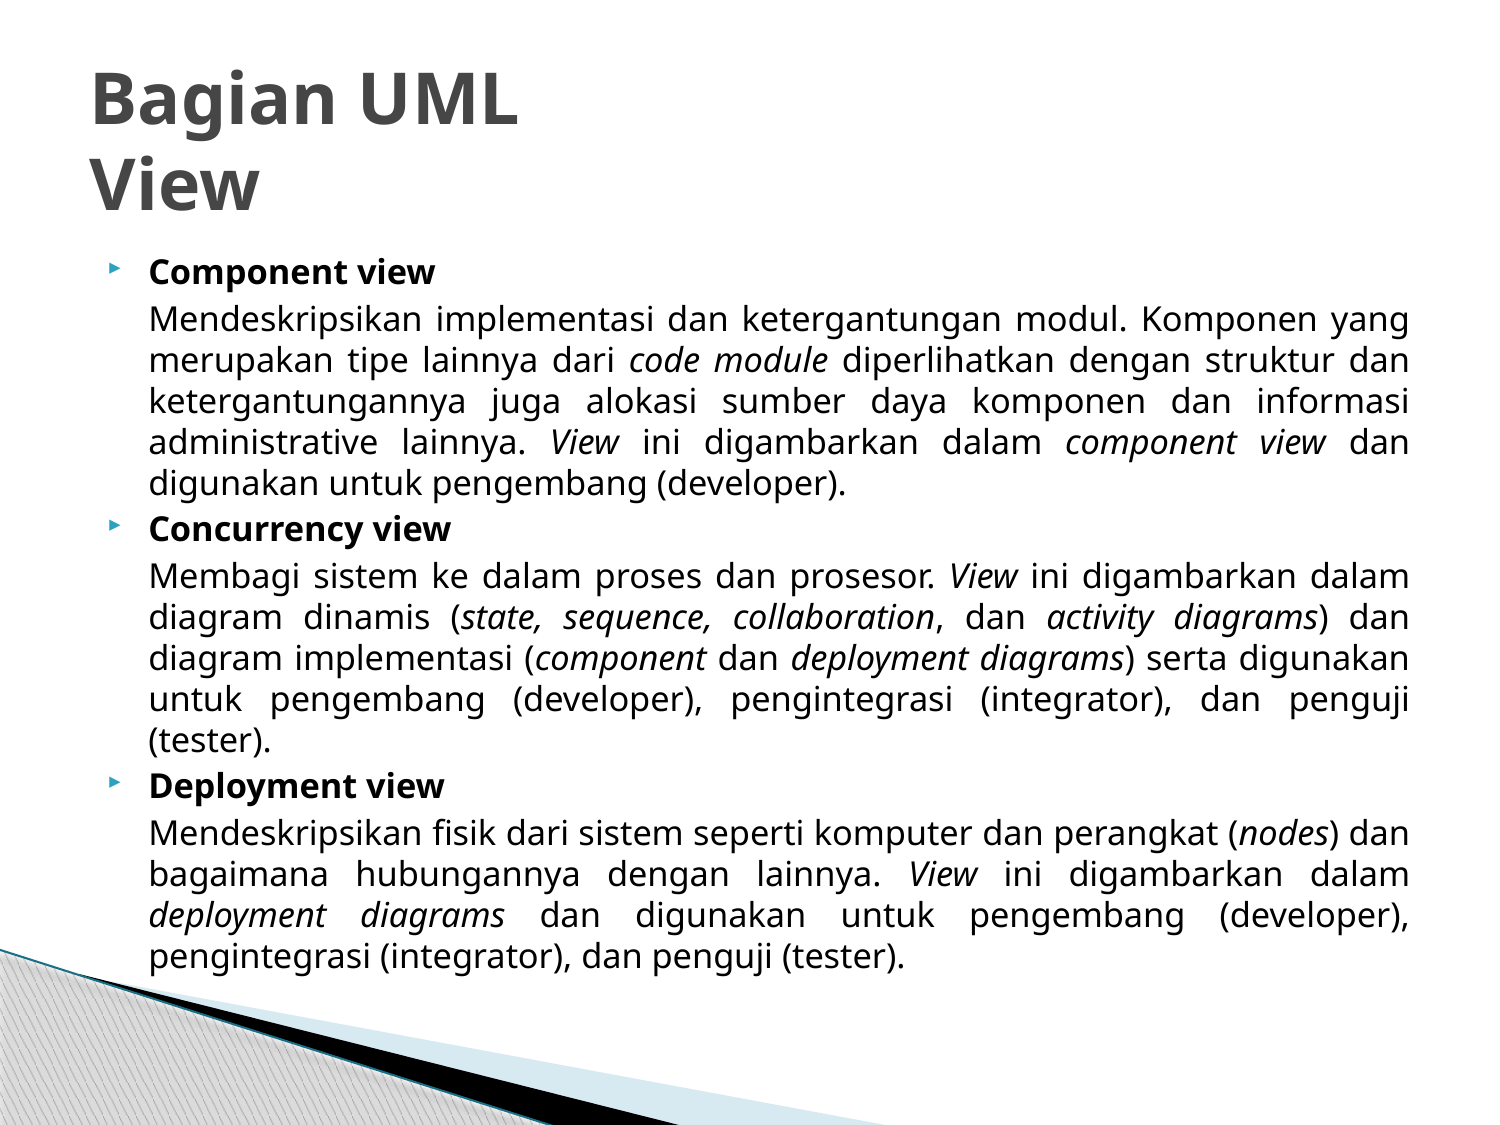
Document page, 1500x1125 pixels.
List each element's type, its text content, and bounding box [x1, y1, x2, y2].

title Bagian UML View [75, 45, 1425, 233]
list Component view Mendeskripsikan implementasi dan ketergantungan modul. Komponen yang merupakan tipe lainnya dari code module diperlihatkan dengan struktur dan ketergantungannya juga alokasi sumber daya komponen dan informasi administrative lainnya. View ini digambarkan dalam component view dan digunakan untuk pengembang (developer). Concurrency view Membagi sistem ke dalam proses dan prosesor. View ini digambarkan dalam diagram dinamis (state, sequence, collaboration, dan activity diagrams) dan diagram implementasi (component dan deployment diagrams) serta digunakan untuk pengembang (developer), pengintegrasi (integrator), dan penguji (tester). Deployment view Mendeskripsikan fisik dari sistem seperti komputer dan perangkat (nodes) dan bagaimana hubungannya dengan lainnya. View ini digambarkan dalam deployment diagrams dan digunakan untuk pengembang (developer), pengintegrasi (integrator), dan penguji (tester). [75, 243, 1425, 986]
